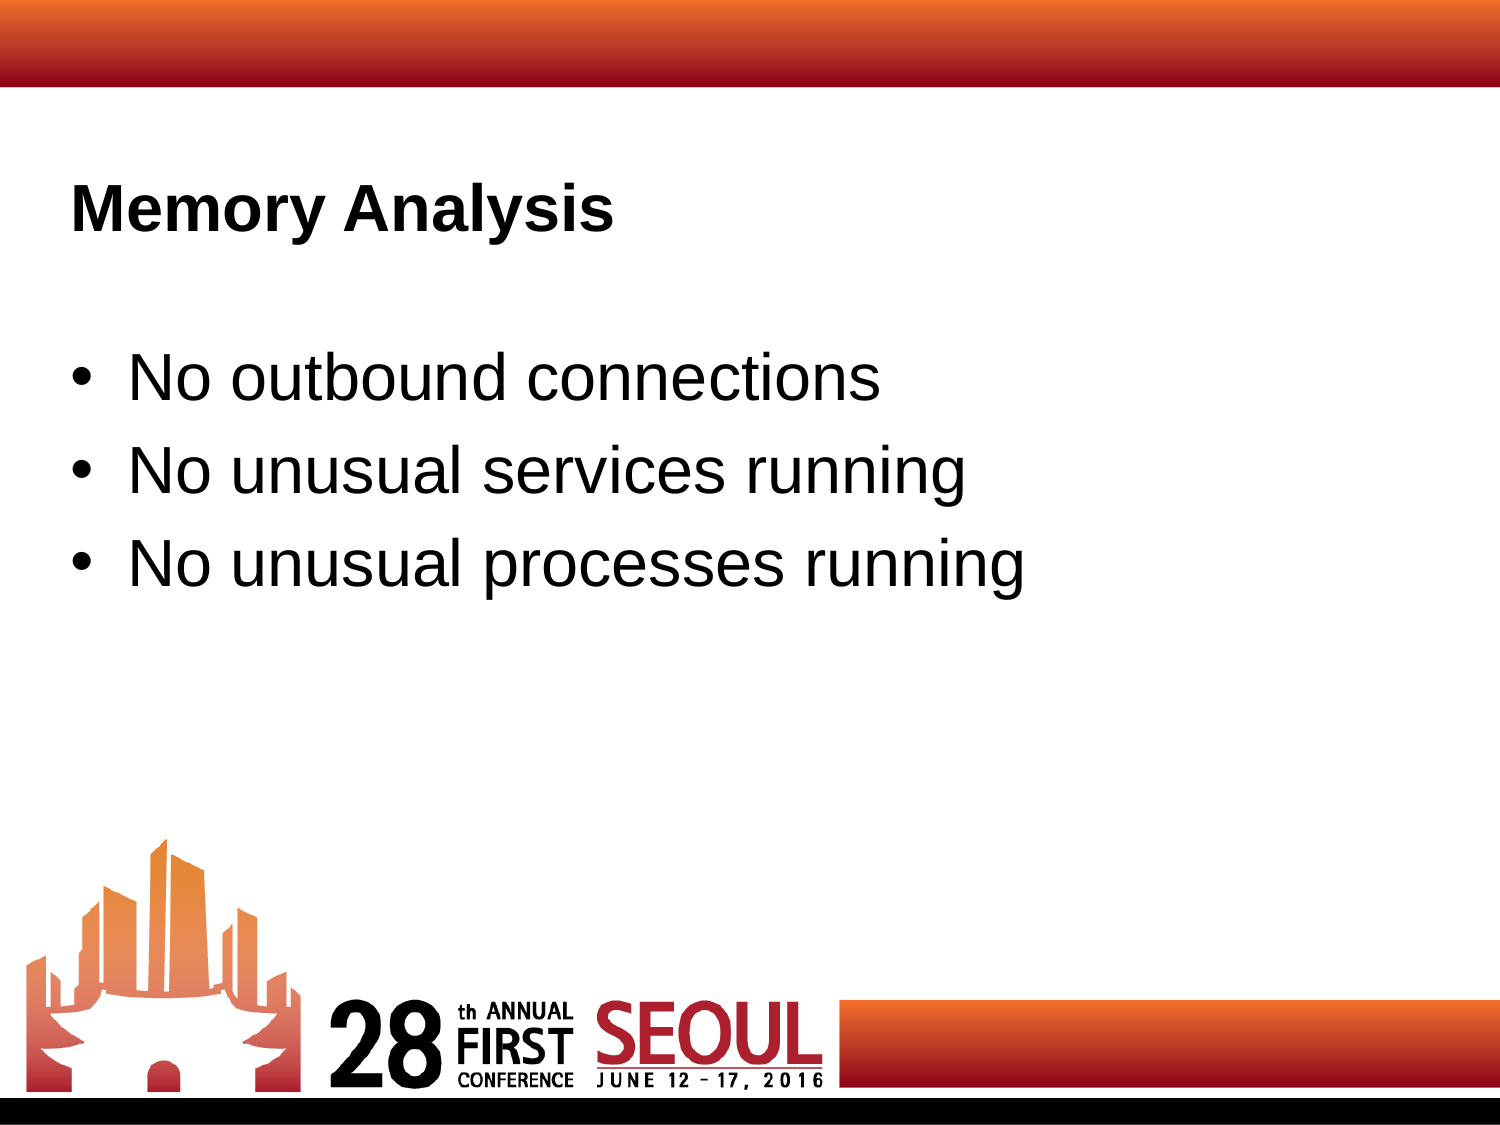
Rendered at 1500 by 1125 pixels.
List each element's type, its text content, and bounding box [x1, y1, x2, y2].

list No outbound connections No unusual services running No unusual processes running [55, 335, 1447, 855]
picture [0, 0, 1500, 1125]
title Memory Analysis [55, 166, 1447, 272]
